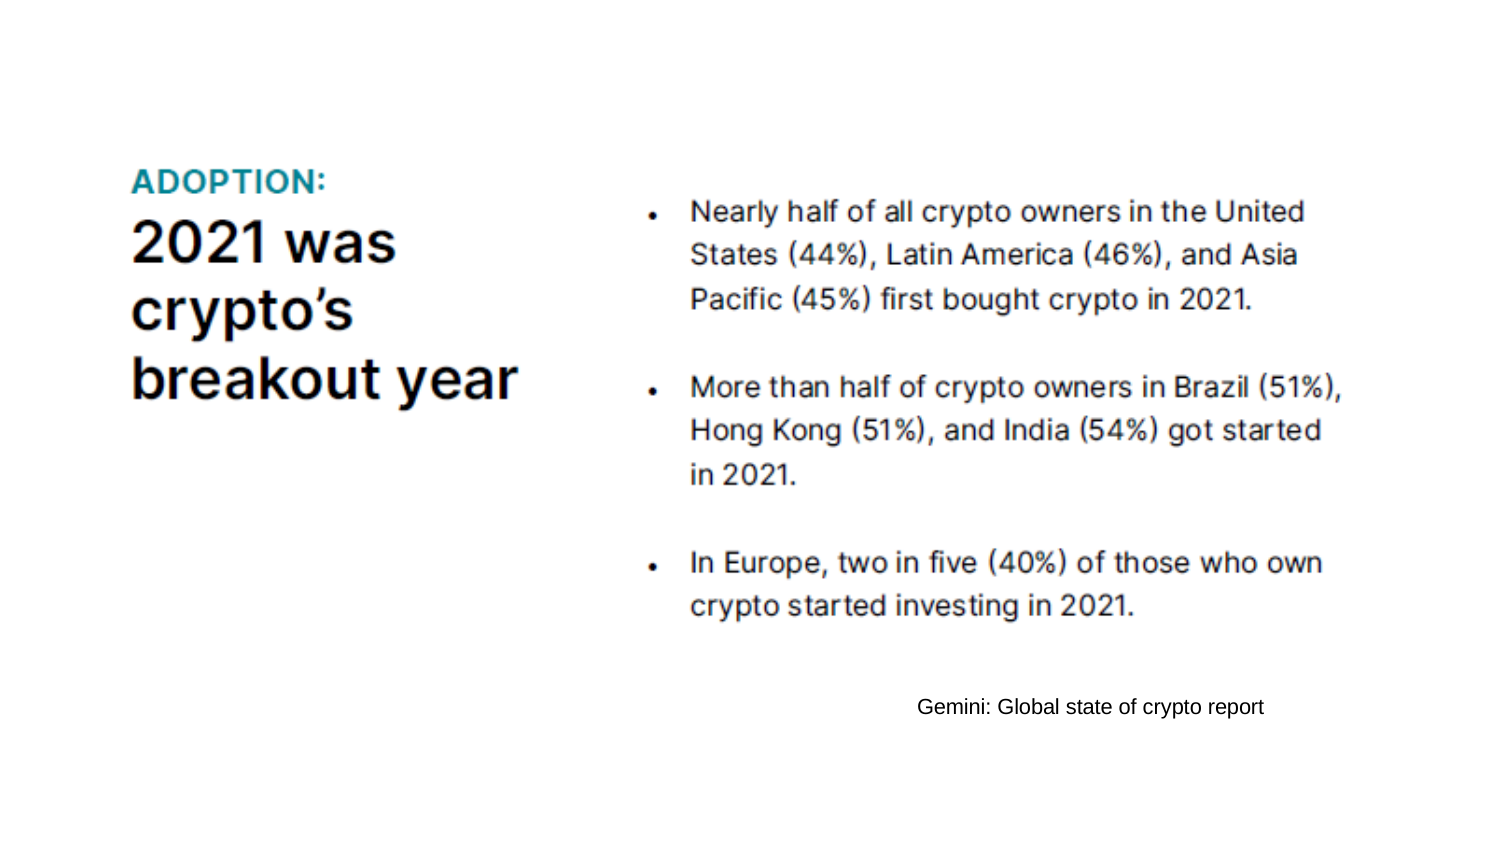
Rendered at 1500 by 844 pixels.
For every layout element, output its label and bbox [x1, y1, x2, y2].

picture [11, 52, 1422, 758]
